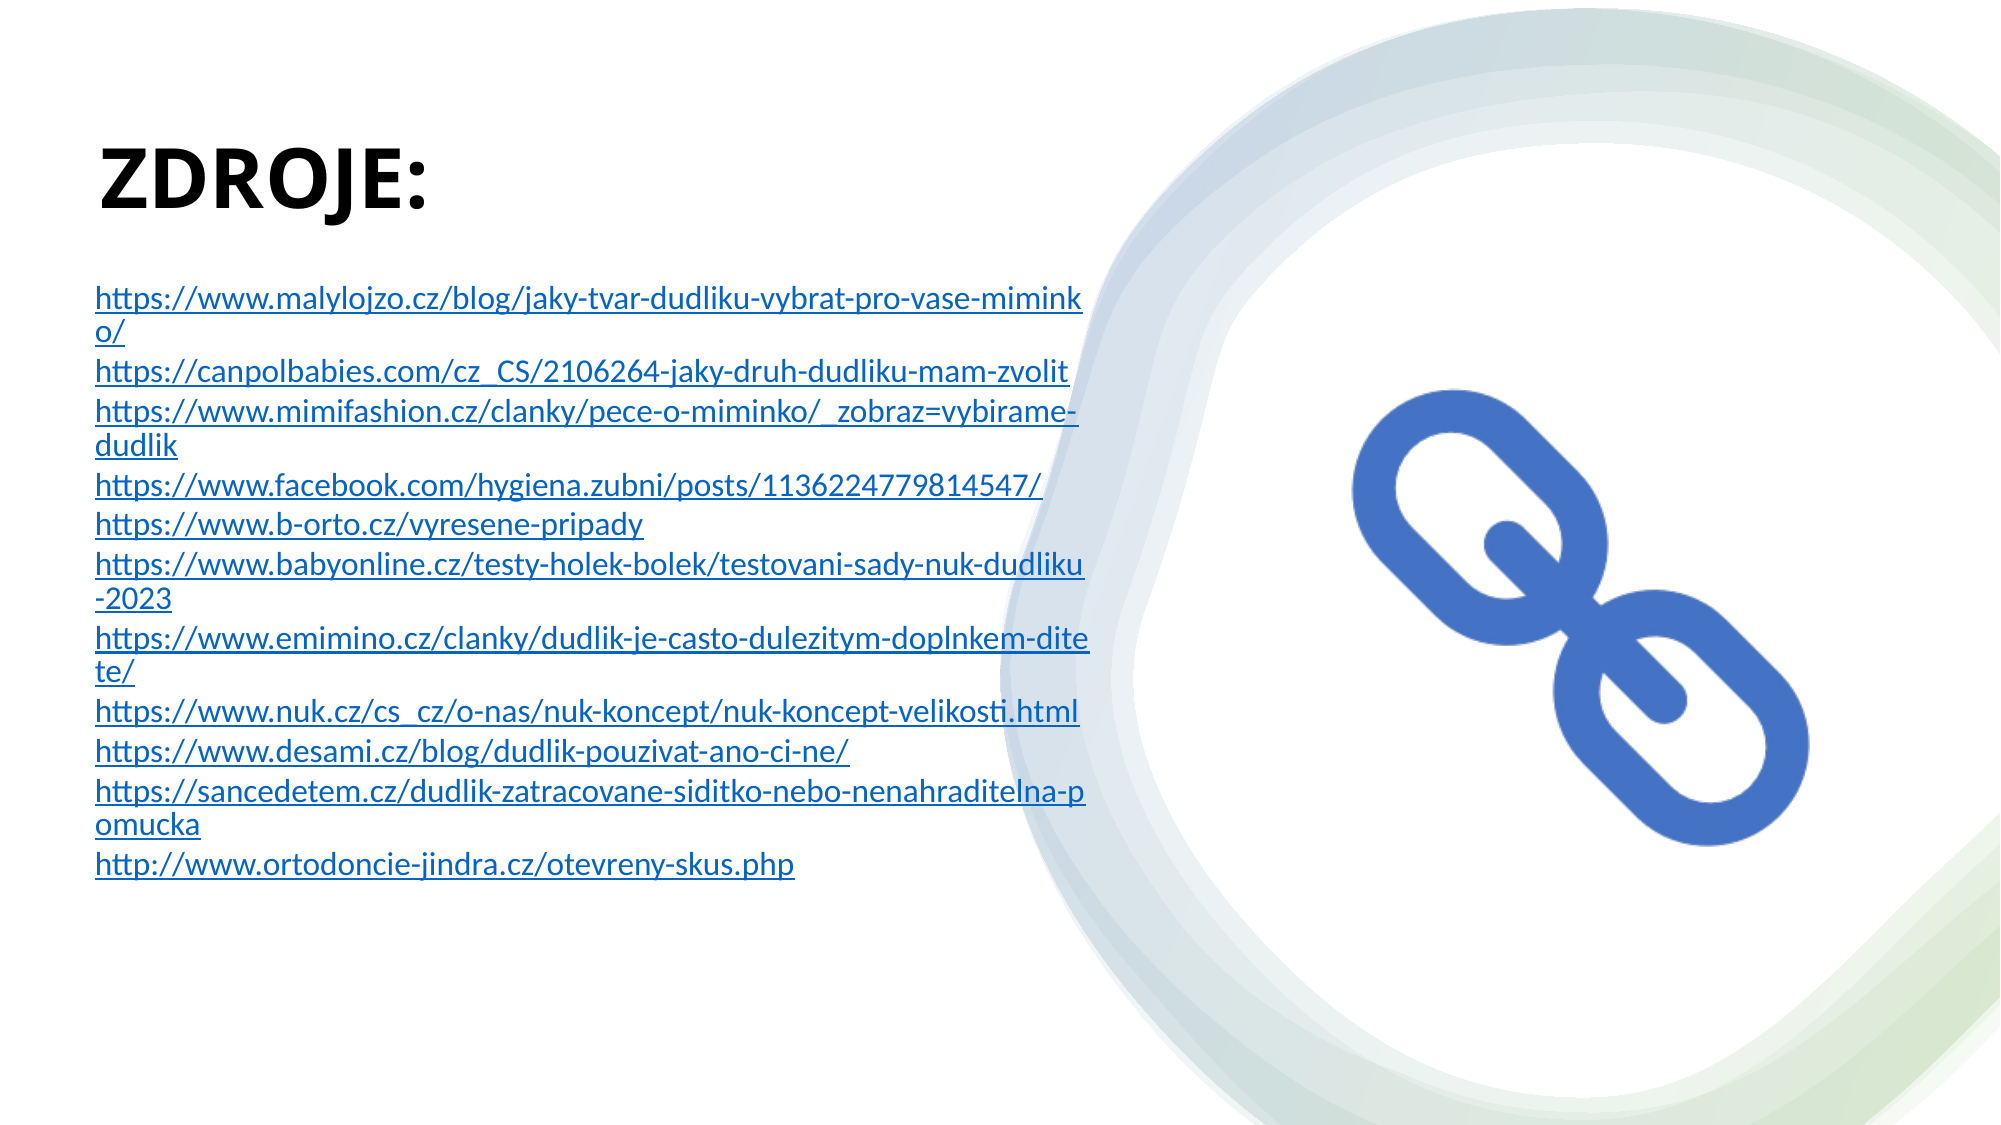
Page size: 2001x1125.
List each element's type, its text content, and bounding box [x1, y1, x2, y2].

text_box https://www.malylojzo.cz/blog/jaky-tvar-dudliku-vybrat-pro-vase-miminko/ https://canpolbabies.com/cz_CS/2106264-jaky-druh-dudliku-mam-zvolit https://www.mimifashion.cz/clanky/pece-o-miminko/_zobraz=vybirame-dudlik https://www.facebook.com/hygiena.zubni/posts/1136224779814547/ https://www.b-orto.cz/vyresene-pripady https://www.babyonline.cz/testy-holek-bolek/testovani-sady-nuk-dudliku-2023 https://www.emimino.cz/clanky/dudlik-je-casto-dulezitym-doplnkem-ditete/ https://www.nuk.cz/cs_cz/o-nas/nuk-koncept/nuk-koncept-velikosti.html https://www.desami.cz/blog/dudlik-pouzivat-ano-ci-ne/ https://sancedetem.cz/dudlik-zatracovane-siditko-nebo-nenahraditelna-pomucka http://www.ortodoncie-jindra.cz/otevreny-skus.php [80, 268, 1000, 843]
picture [1267, 304, 1895, 932]
text_box [0, 0, 2000, 1125]
title ZDROJE: [85, 129, 874, 268]
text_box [1000, 8, 2000, 1125]
